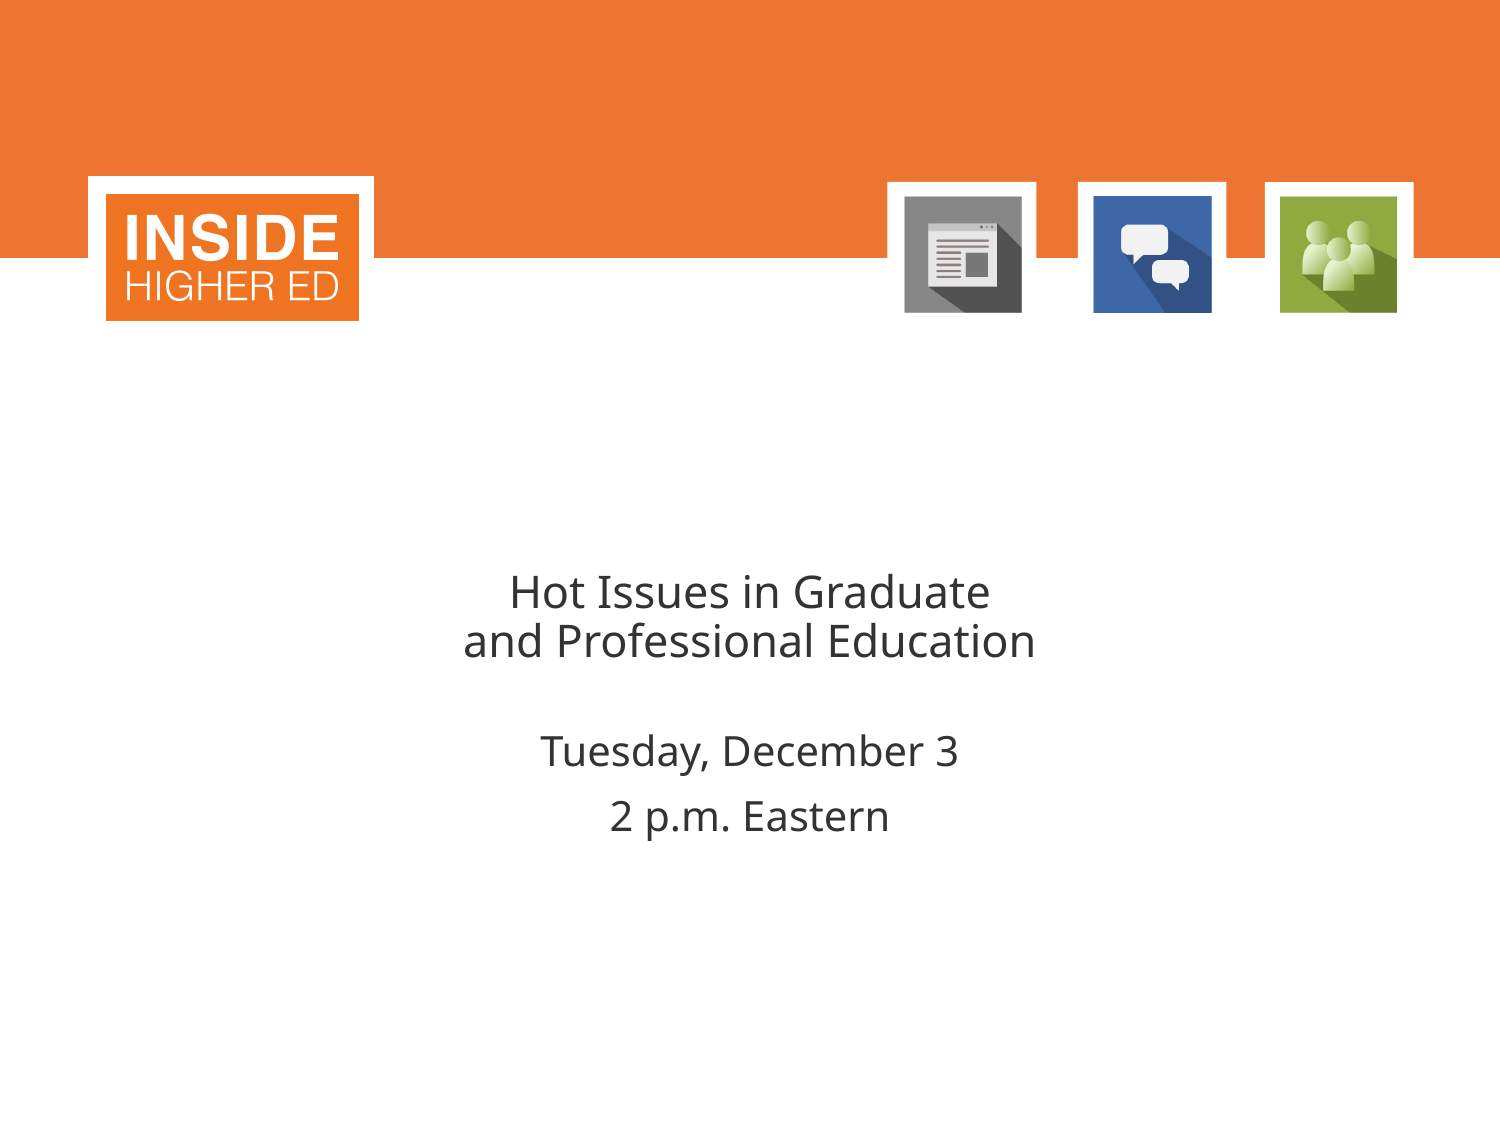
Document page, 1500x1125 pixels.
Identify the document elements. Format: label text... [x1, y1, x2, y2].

subtitle Tuesday, December 3 2 p.m. Eastern [103, 722, 1397, 995]
picture [904, 196, 1022, 313]
title Hot Issues in Graduate and Professional Education [103, 560, 1397, 675]
picture [106, 194, 359, 321]
picture [1280, 196, 1397, 313]
picture [1093, 196, 1212, 313]
